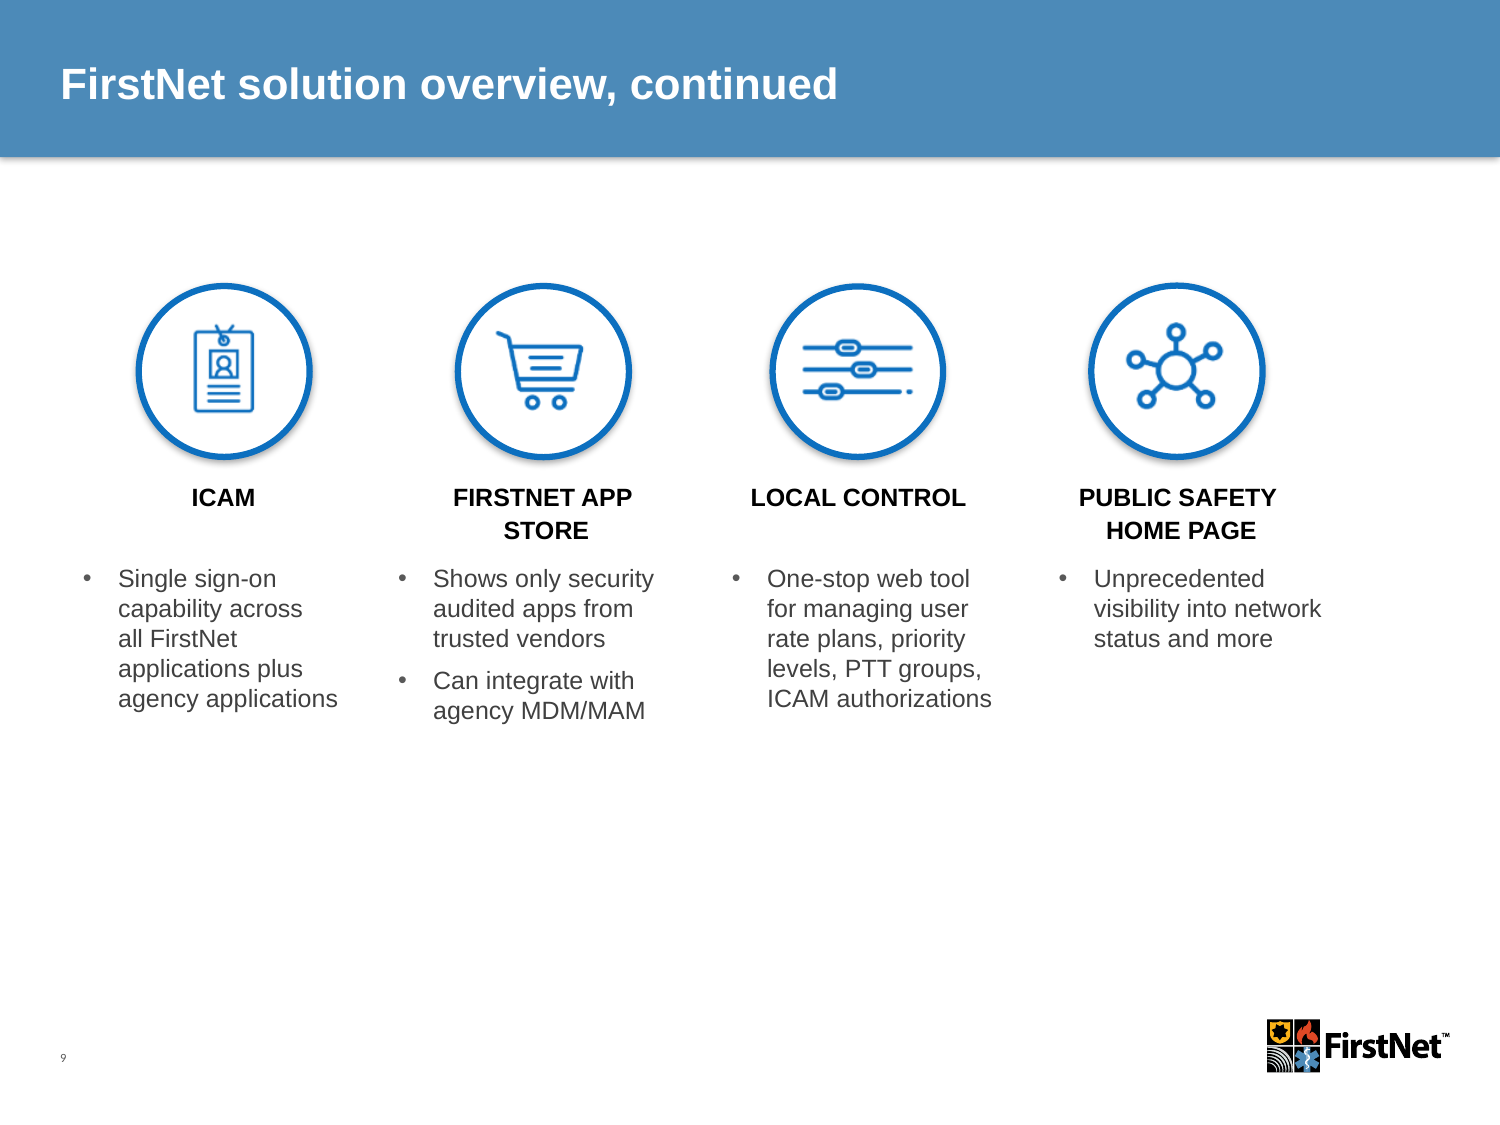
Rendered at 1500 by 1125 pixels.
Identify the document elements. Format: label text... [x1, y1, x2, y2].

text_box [457, 285, 630, 458]
text_box ICAM [54, 478, 377, 552]
text_box LOCAL CONTROL [690, 478, 1012, 552]
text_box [138, 285, 310, 458]
title FirstNet solution overview, continued [60, 50, 1440, 108]
list Single sign-on capability across all FirstNet applications plus agency applications [82, 562, 385, 741]
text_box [1091, 285, 1263, 458]
slide_number 9 [60, 1049, 97, 1087]
text_box One-stop web tool for managing user rate plans, priority levels, PTT groups, ICAM authorizations [731, 562, 1034, 741]
text_box PUBLIC SAFETY HOME PAGE [1012, 478, 1350, 552]
text_box FIRSTNET APP STORE [377, 478, 690, 552]
text_box Unprecedented visibility into network status and more [1058, 562, 1361, 741]
text_box Shows only security audited apps from trusted vendors Can integrate with agency MDM/MAM [398, 562, 700, 741]
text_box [772, 286, 944, 458]
